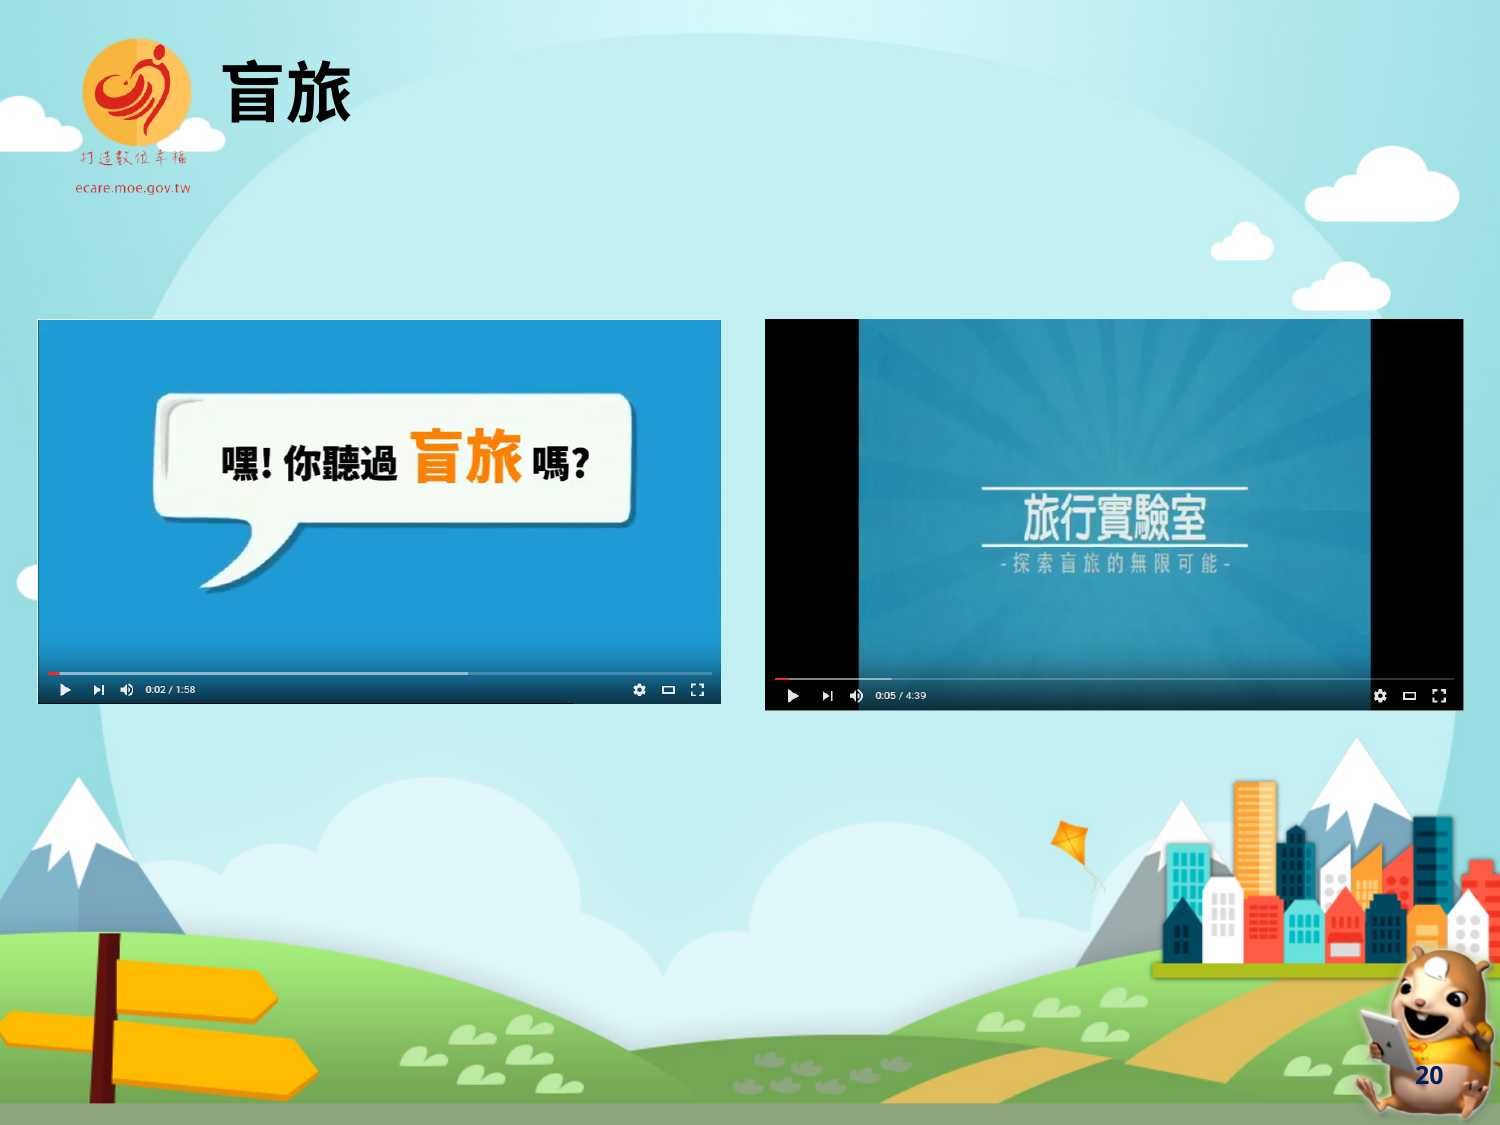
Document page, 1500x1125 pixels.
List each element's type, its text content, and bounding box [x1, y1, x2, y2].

slide_number 20 [1106, 1046, 1459, 1107]
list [36, 318, 721, 704]
text_box 盲旅 [205, 43, 1493, 139]
picture [0, 0, 1500, 1125]
